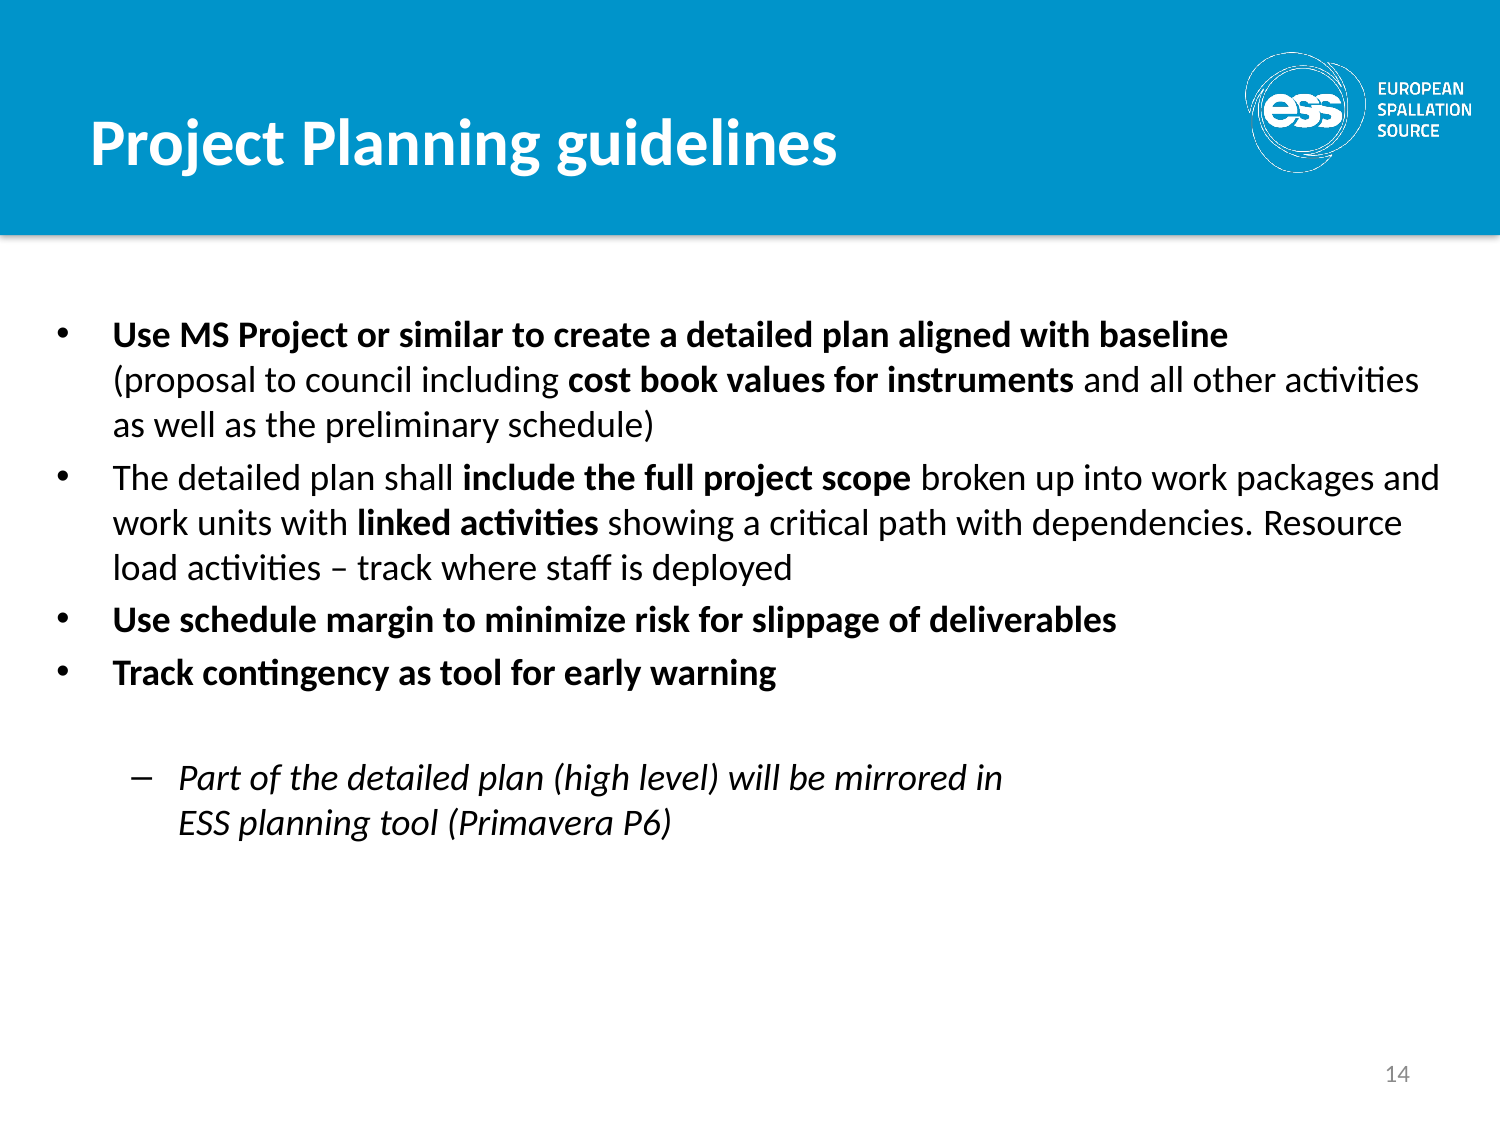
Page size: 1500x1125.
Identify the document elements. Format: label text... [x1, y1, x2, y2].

picture [1423, 83, 1430, 94]
picture [1454, 83, 1458, 94]
title Project Planning guidelines [75, 45, 1247, 233]
picture [1400, 83, 1407, 94]
picture [1432, 125, 1438, 136]
picture [1418, 104, 1423, 115]
list Use MS Project or similar to create a detailed plan aligned with baseline (proposal to council including cost book values for instruments and all other activities as well as the preliminary schedule) The detailed plan shall include the full project scope broken up into work packages and work units with linked activities showing a critical path with dependencies. Resource load activities – track where staff is deployed Use schedule margin to minimize risk for slippage of deliverables Track contingency as tool for early warning Part of the detailed plan (high level) will be mirrored in ESS planning tool (Primavera P6) [41, 302, 1471, 1005]
picture [1409, 104, 1415, 115]
picture [1436, 104, 1444, 115]
slide_number 14 [1074, 1042, 1425, 1103]
picture [1398, 109, 1406, 115]
picture [1443, 86, 1450, 93]
picture [1422, 125, 1428, 134]
picture [1264, 94, 1342, 127]
picture [1389, 104, 1393, 115]
picture [1379, 83, 1385, 94]
